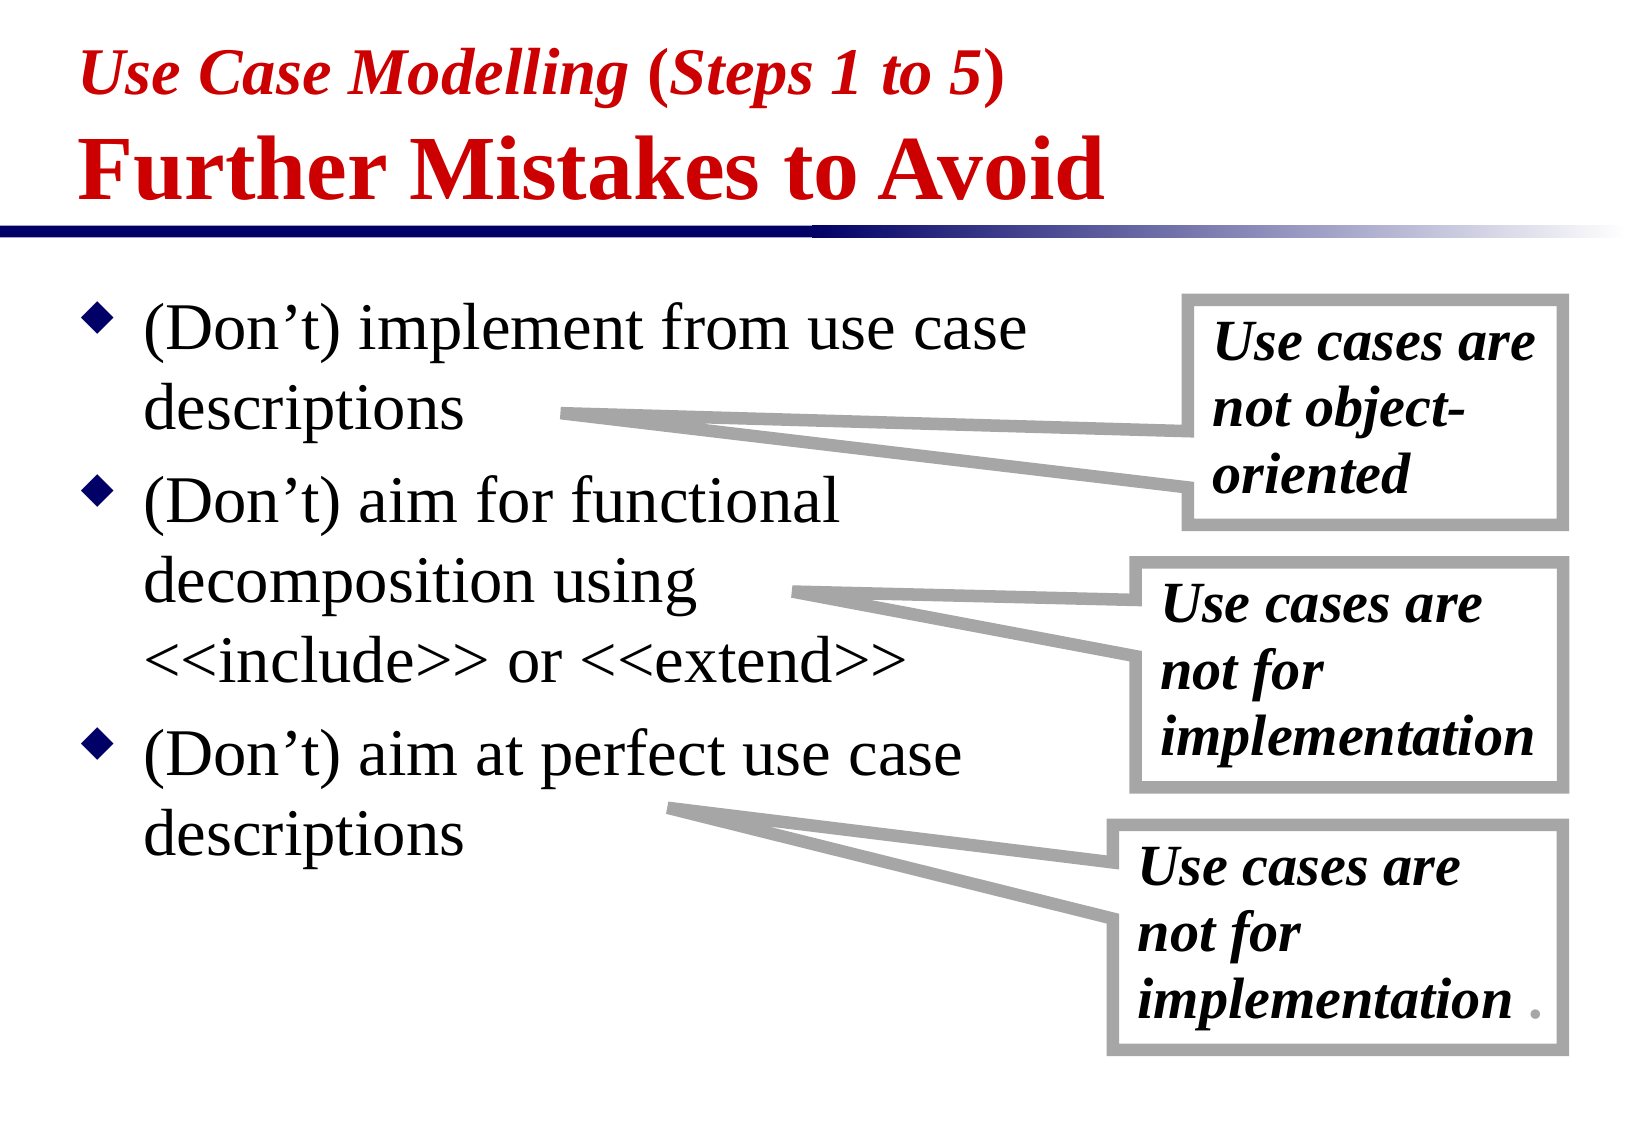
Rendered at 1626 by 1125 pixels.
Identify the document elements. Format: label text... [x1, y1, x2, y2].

title Use Case Modelling (Steps 1 to 5) Further Mistakes to Avoid [62, 43, 1564, 226]
text_box Use cases are not for implementation [792, 562, 1564, 788]
list (Don’t) implement from use case descriptions (Don’t) aim for functional decomposition using <<include>> or <<extend>> (Don’t) aim at perfect use case descriptions [62, 274, 1053, 1088]
text_box Use cases are not for implementation . [667, 807, 1563, 1050]
text_box Use cases are not object-oriented [560, 299, 1563, 525]
